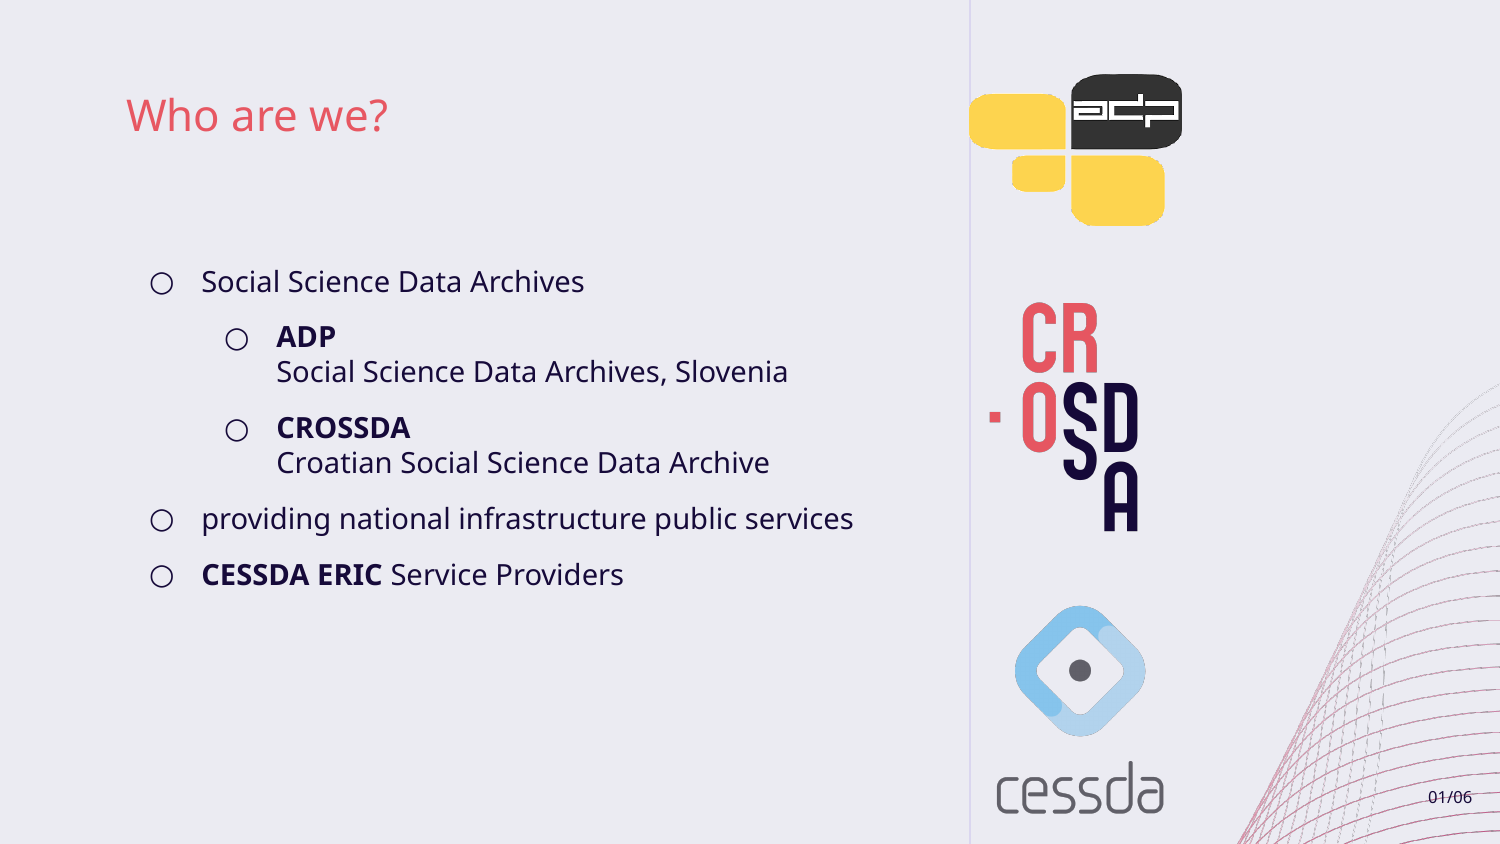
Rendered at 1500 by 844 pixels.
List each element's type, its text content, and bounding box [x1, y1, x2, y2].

title Who are we? [111, 72, 946, 151]
picture [966, 0, 1184, 844]
picture [1203, 253, 1500, 844]
title Social Science Data Archives ADP Social Science Data Archives, Slovenia CROSSDA Croatian Social Science Data Archive providing national infrastructure public services CESSDA ERIC Service Providers [111, 262, 937, 720]
